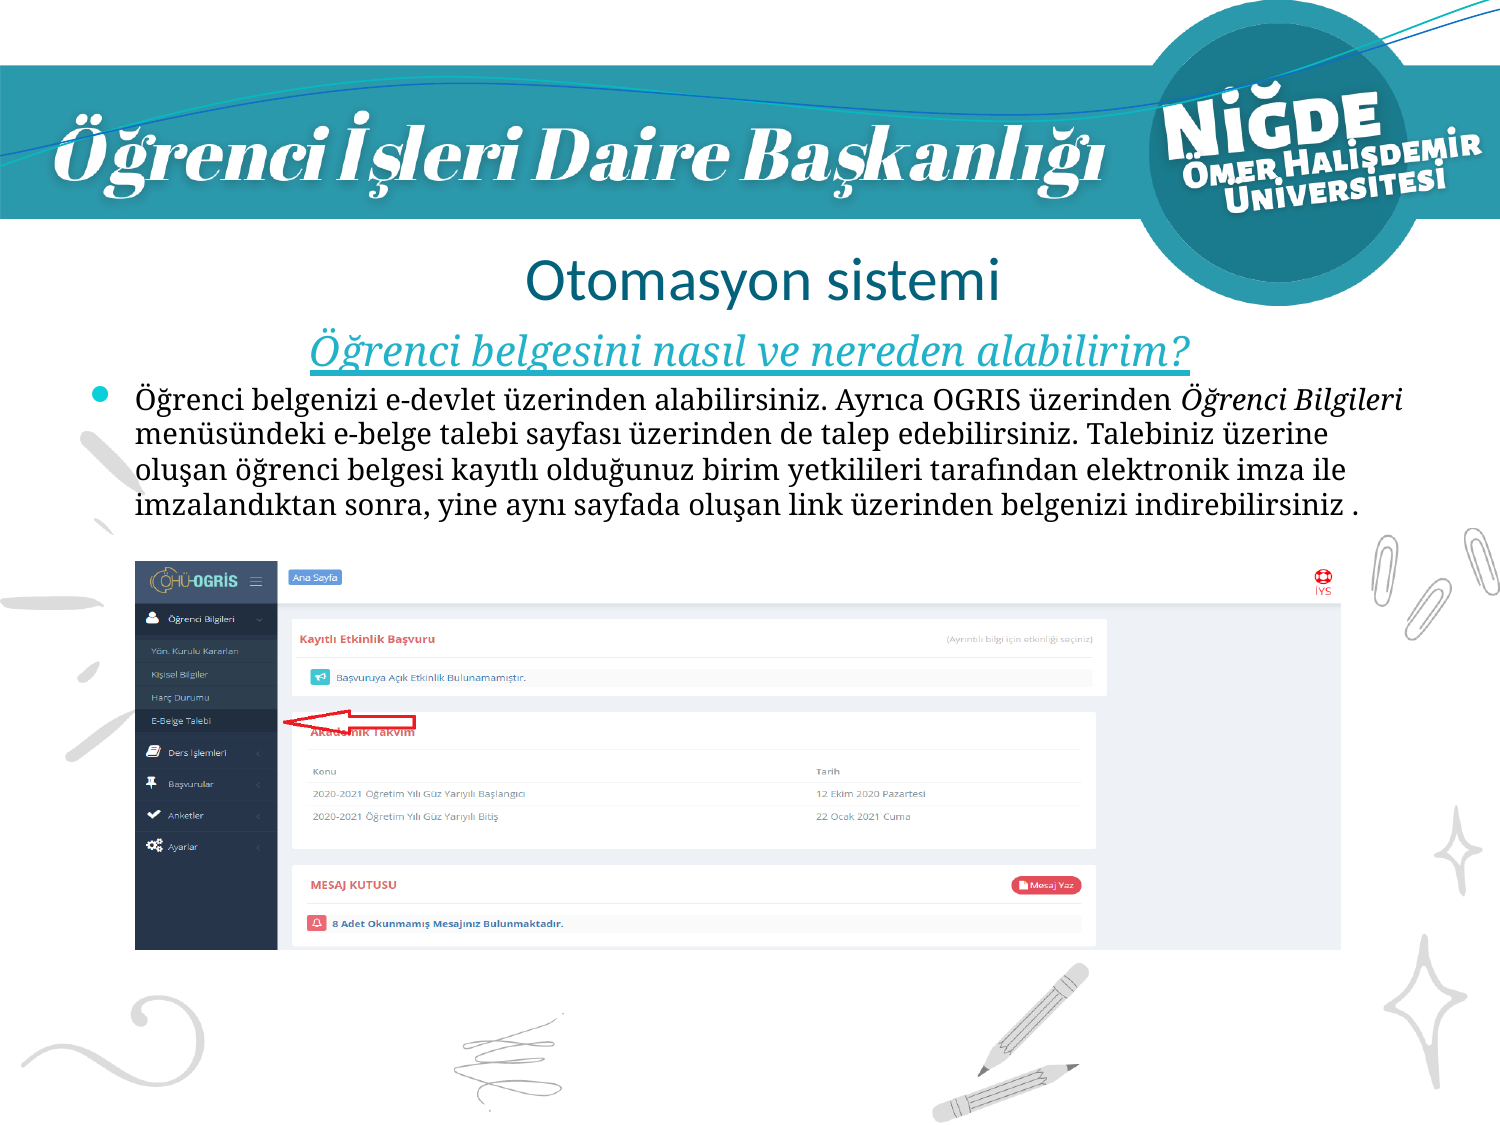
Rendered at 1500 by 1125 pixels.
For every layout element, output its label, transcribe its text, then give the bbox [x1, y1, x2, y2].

picture [135, 561, 1341, 950]
list Öğrenci belgesini nasıl ve nereden alabilirim? Öğrenci belgenizi e-devlet üzerinden alabilirsiniz. Ayrıca OGRIS üzerinden Öğrenci Bilgileri menüsündeki e-belge talebi sayfası üzerinden de talep edebilirsiniz. Talebiniz üzerine oluşan öğrenci belgesi kayıtlı olduğunuz birim yetkilileri tarafından elektronik imza ile imzalandıktan sonra, yine aynı sayfada oluşan link üzerinden belgenizi indirebilirsiniz . [75, 317, 1425, 1038]
title Otomasyon sistemi [88, 231, 1439, 313]
